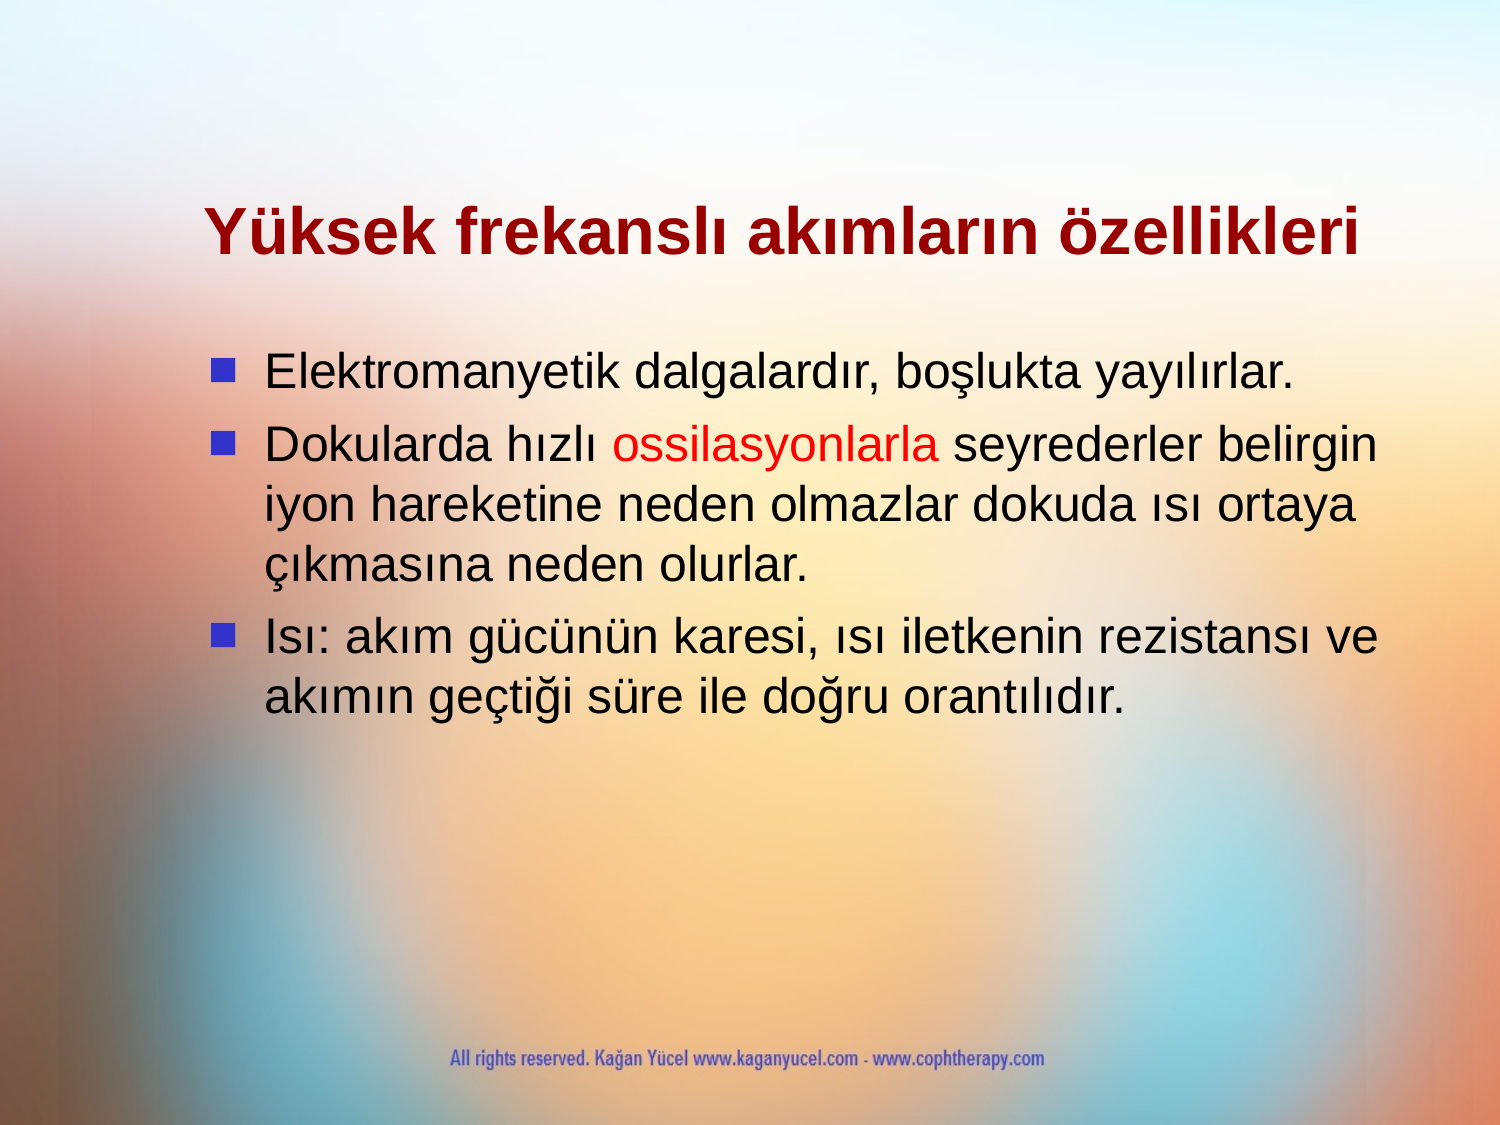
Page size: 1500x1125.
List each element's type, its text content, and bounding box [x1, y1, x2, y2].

text_box Yüksek frekanslı akımların özellikleri [188, 35, 1468, 275]
text_box Elektromanyetik dalgalardır, boşlukta yayılırlar. Dokularda hızlı ossilasyonlarla seyrederler belirgin iyon hareketine neden olmazlar dokuda ısı ortaya çıkmasına neden olurlar. Isı: akım gücünün karesi, ısı iletkenin rezistansı ve akımın geçtiği süre ile doğru orantılıdır. [193, 330, 1469, 1006]
picture [0, 0, 1500, 1125]
